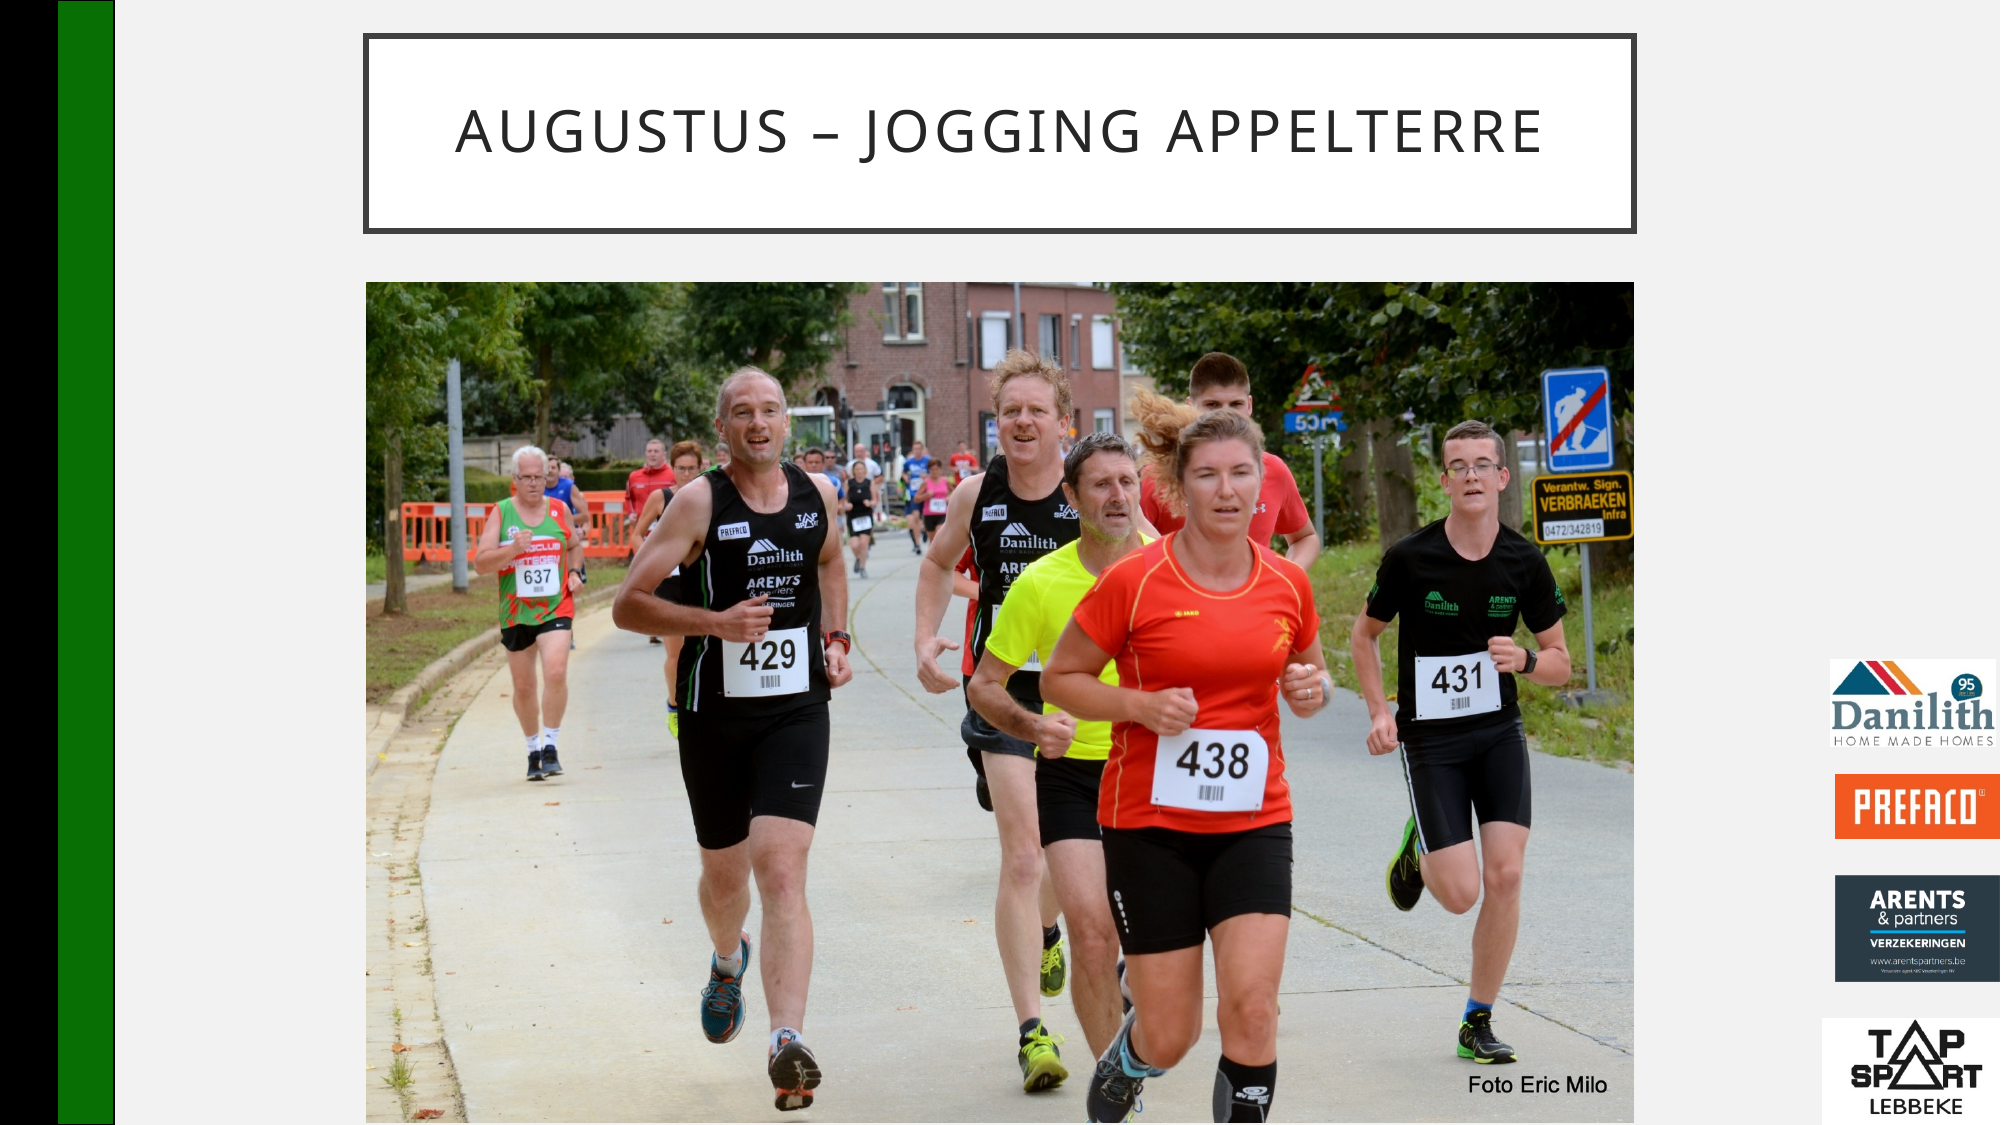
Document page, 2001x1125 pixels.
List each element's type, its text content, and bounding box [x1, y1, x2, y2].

text_box [56, 0, 115, 1125]
text_box [0, 0, 56, 1125]
picture [1835, 774, 2000, 839]
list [1822, 1018, 2000, 1125]
picture [1835, 875, 2000, 982]
title augustus – JOGGING APPELTERRE [363, 33, 1637, 234]
picture [365, 282, 1634, 1123]
picture [1830, 659, 1996, 747]
